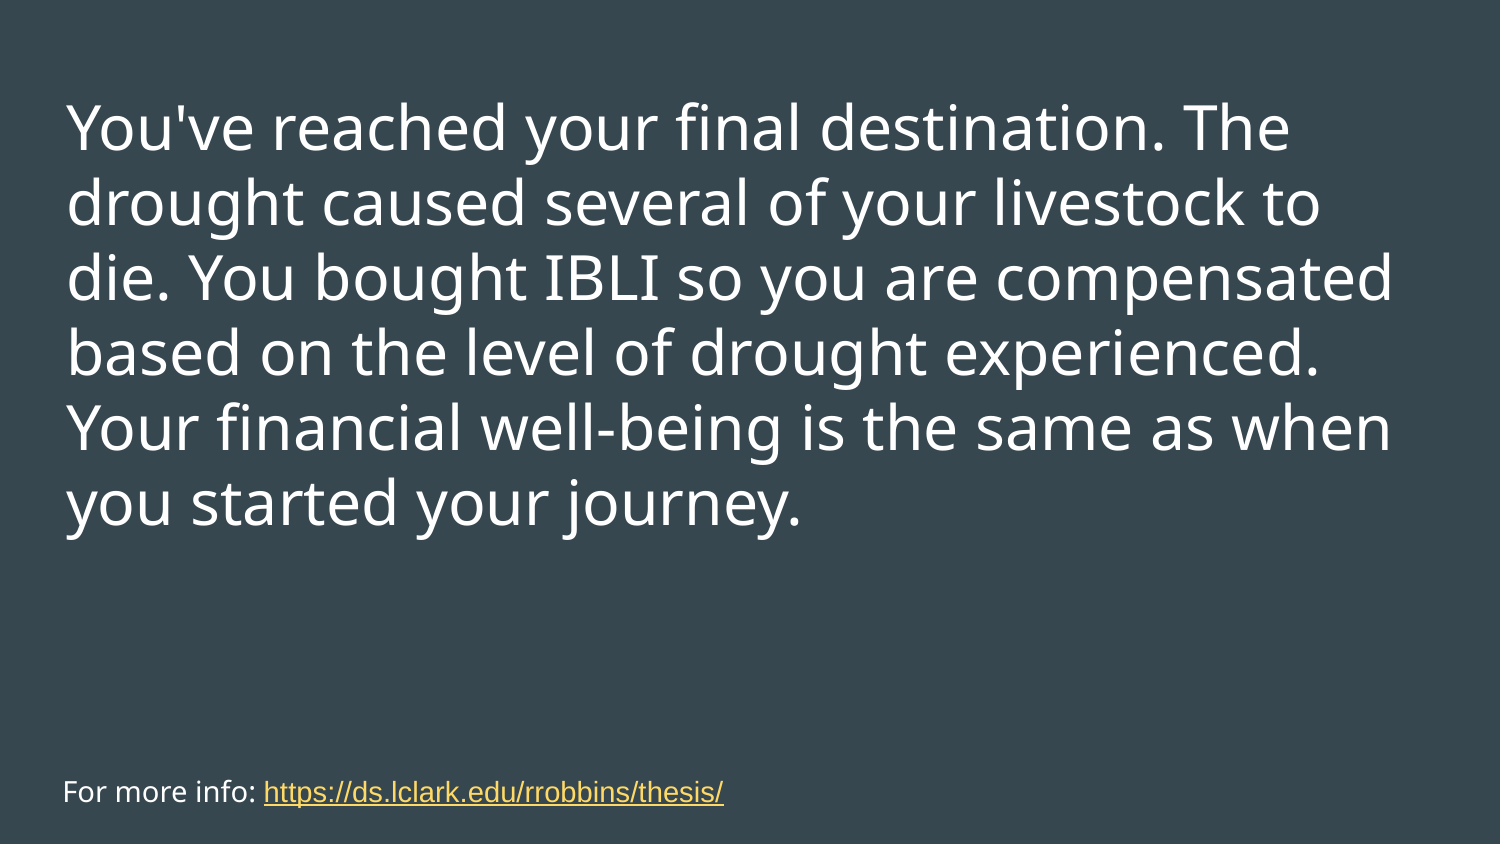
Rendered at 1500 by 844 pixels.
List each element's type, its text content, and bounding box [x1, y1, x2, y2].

title You've reached your final destination. The drought caused several of your livestock to die. You bought IBLI so you are compensated based on the level of drought experienced. Your financial well-being is the same as when you started your journey. [51, 72, 1449, 167]
